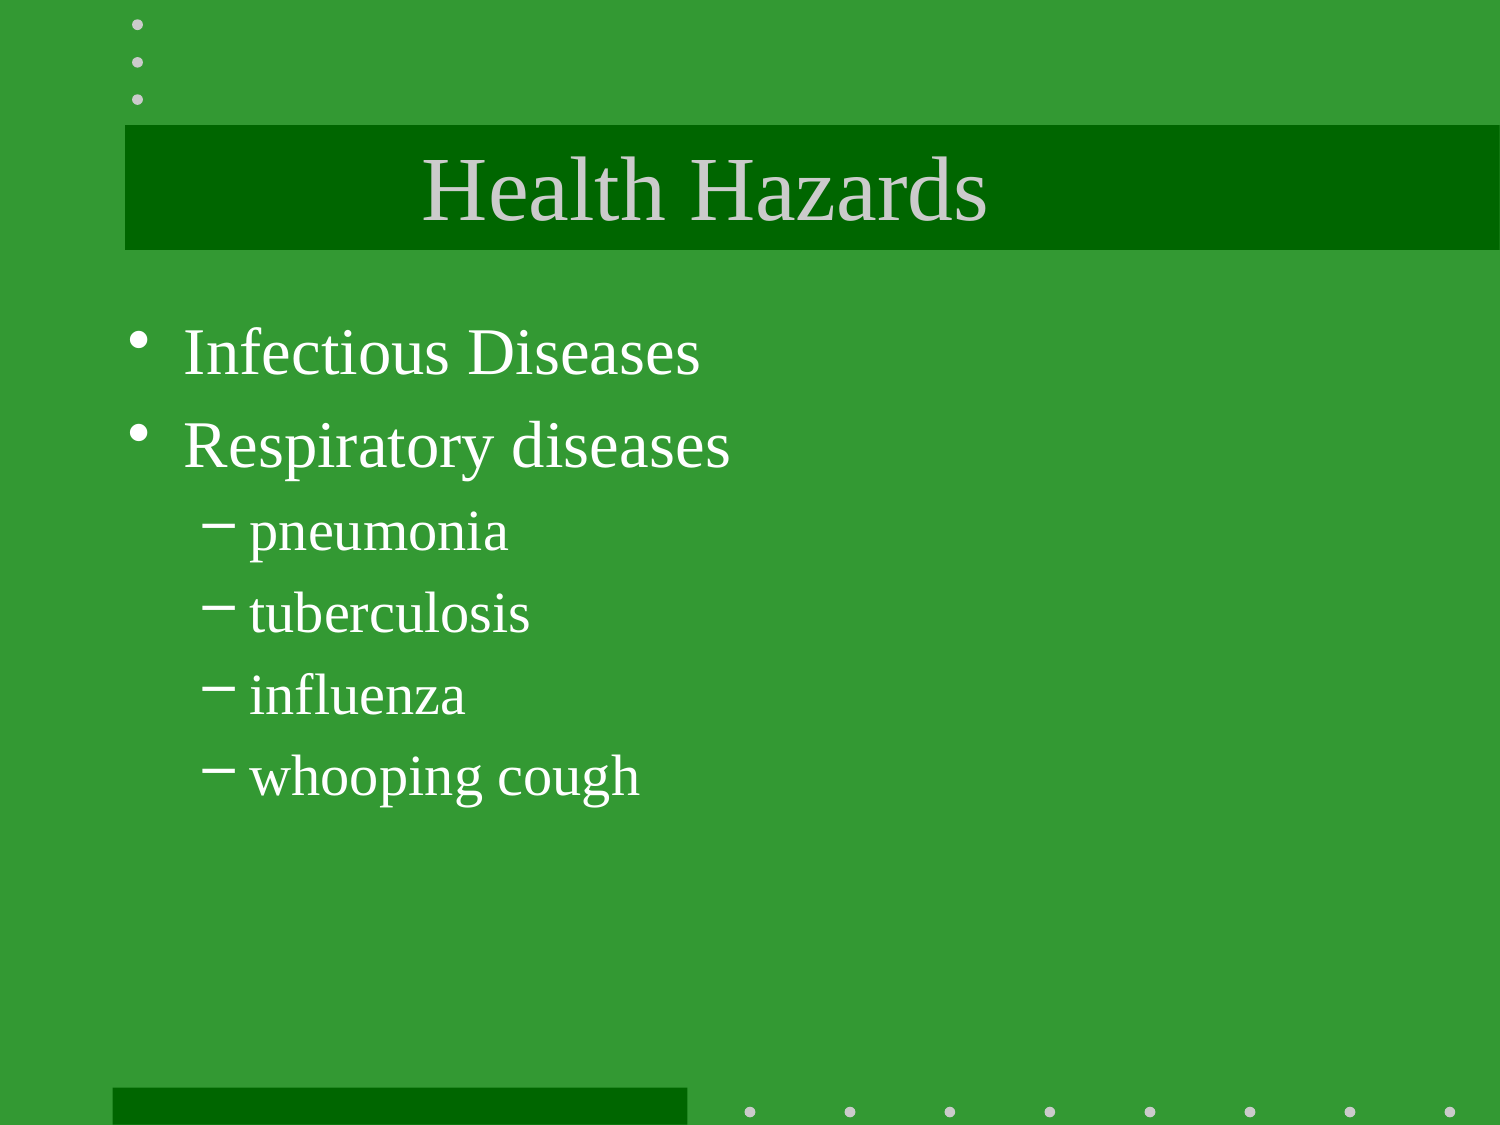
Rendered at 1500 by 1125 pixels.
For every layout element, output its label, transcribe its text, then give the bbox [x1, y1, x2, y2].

list Infectious Diseases Respiratory diseases pneumonia tuberculosis influenza whooping cough [112, 299, 1500, 1125]
title Health Hazards [0, 62, 1413, 526]
